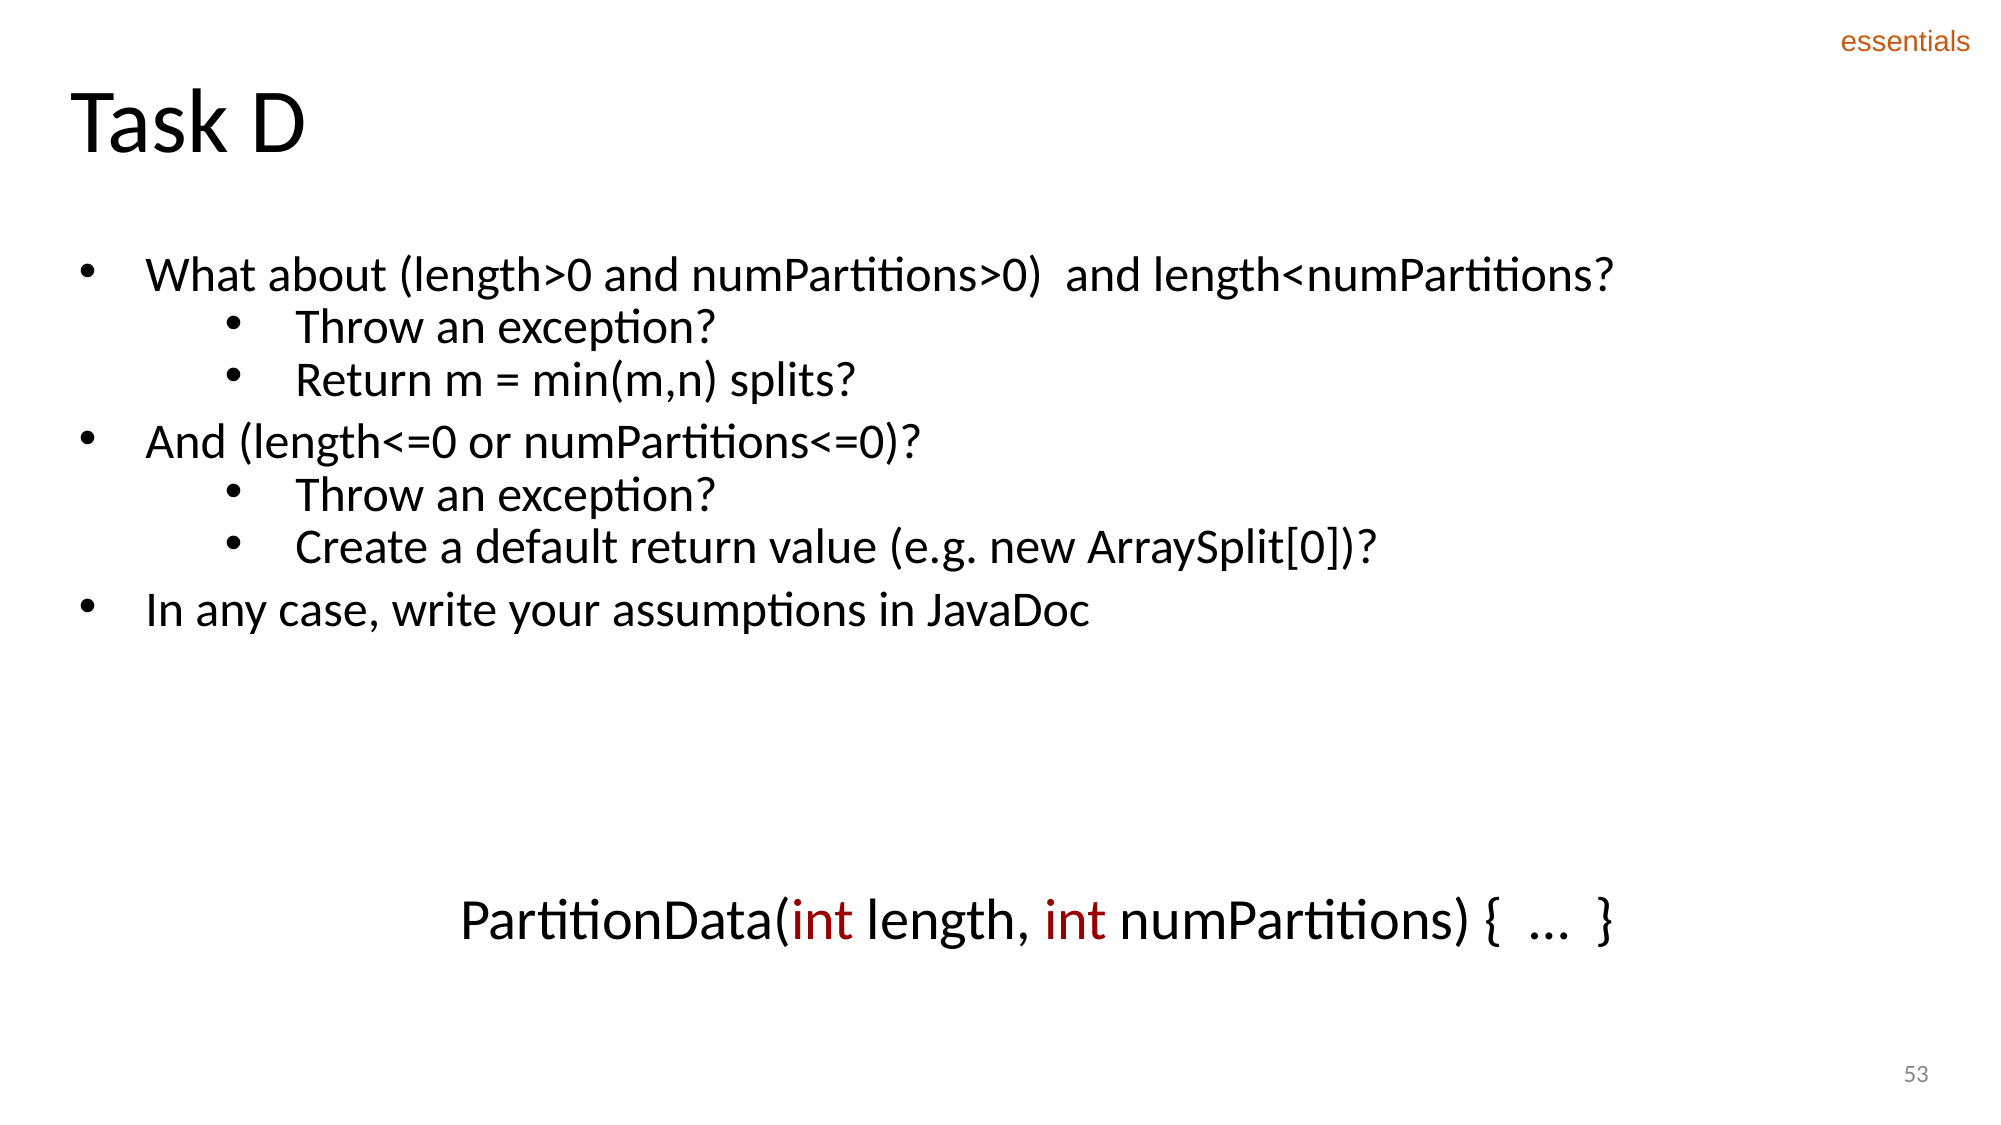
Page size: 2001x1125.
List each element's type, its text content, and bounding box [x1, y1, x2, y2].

list What about (length>0 and numPartitions>0) and length<numPartitions? Throw an exception? Return m = min(m,n) splits? And (length<=0 or numPartitions<=0)? Throw an exception? Create a default return value (e.g. new ArraySplit[0])? In any case, write your assumptions in JavaDoc [55, 250, 1945, 1018]
text_box essentials [1825, 14, 1987, 65]
text_box PartitionData(int length, int numPartitions) { … } [247, 874, 1753, 1018]
slide_number 53 [1412, 1042, 1945, 1103]
title Task D [55, 29, 1945, 216]
